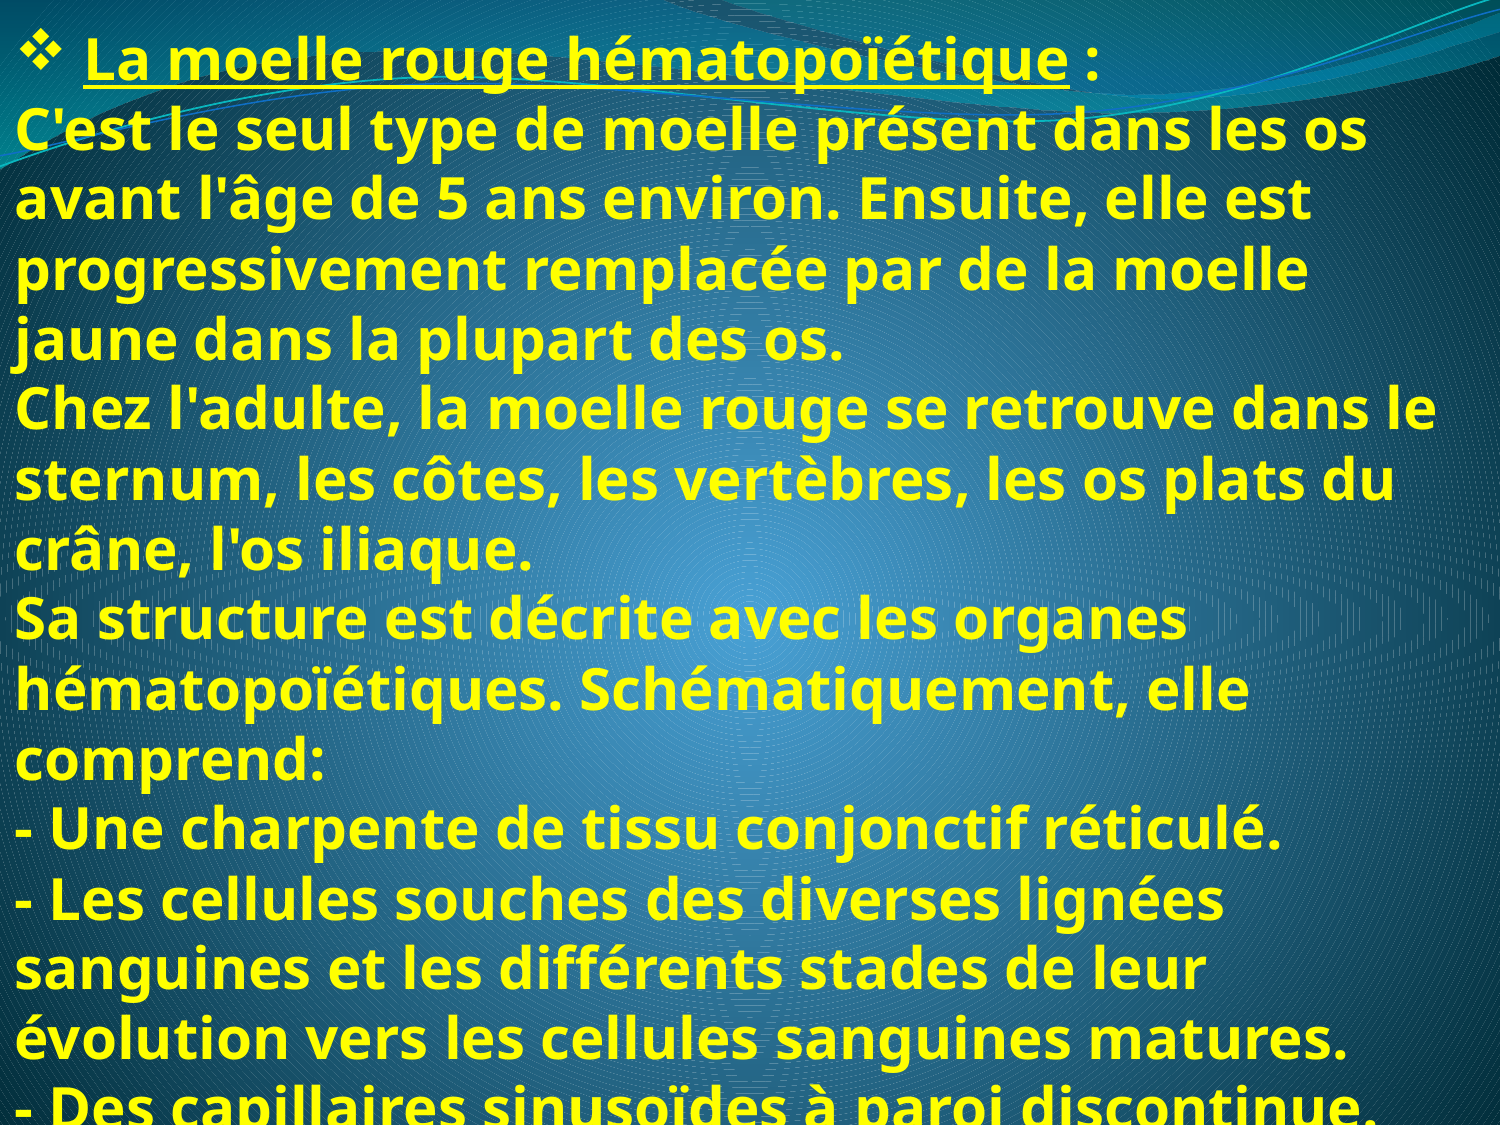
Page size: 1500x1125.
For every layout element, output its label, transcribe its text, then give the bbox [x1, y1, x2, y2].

text_box La moelle rouge hématopoïétique : C'est le seul type de moelle présent dans les os avant l'âge de 5 ans environ. Ensuite, elle est progressivement remplacée par de la moelle jaune dans la plupart des os. Chez l'adulte, la moelle rouge se retrouve dans le sternum, les côtes, les vertèbres, les os plats du crâne, l'os iliaque. Sa structure est décrite avec les organes hématopoïétiques. Schématiquement, elle comprend: - Une charpente de tissu conjonctif réticulé. - Les cellules souches des diverses lignées sanguines et les différents stades de leur évolution vers les cellules sanguines matures. - Des capillaires sinusoïdes à paroi discontinue. [0, 14, 1500, 1125]
